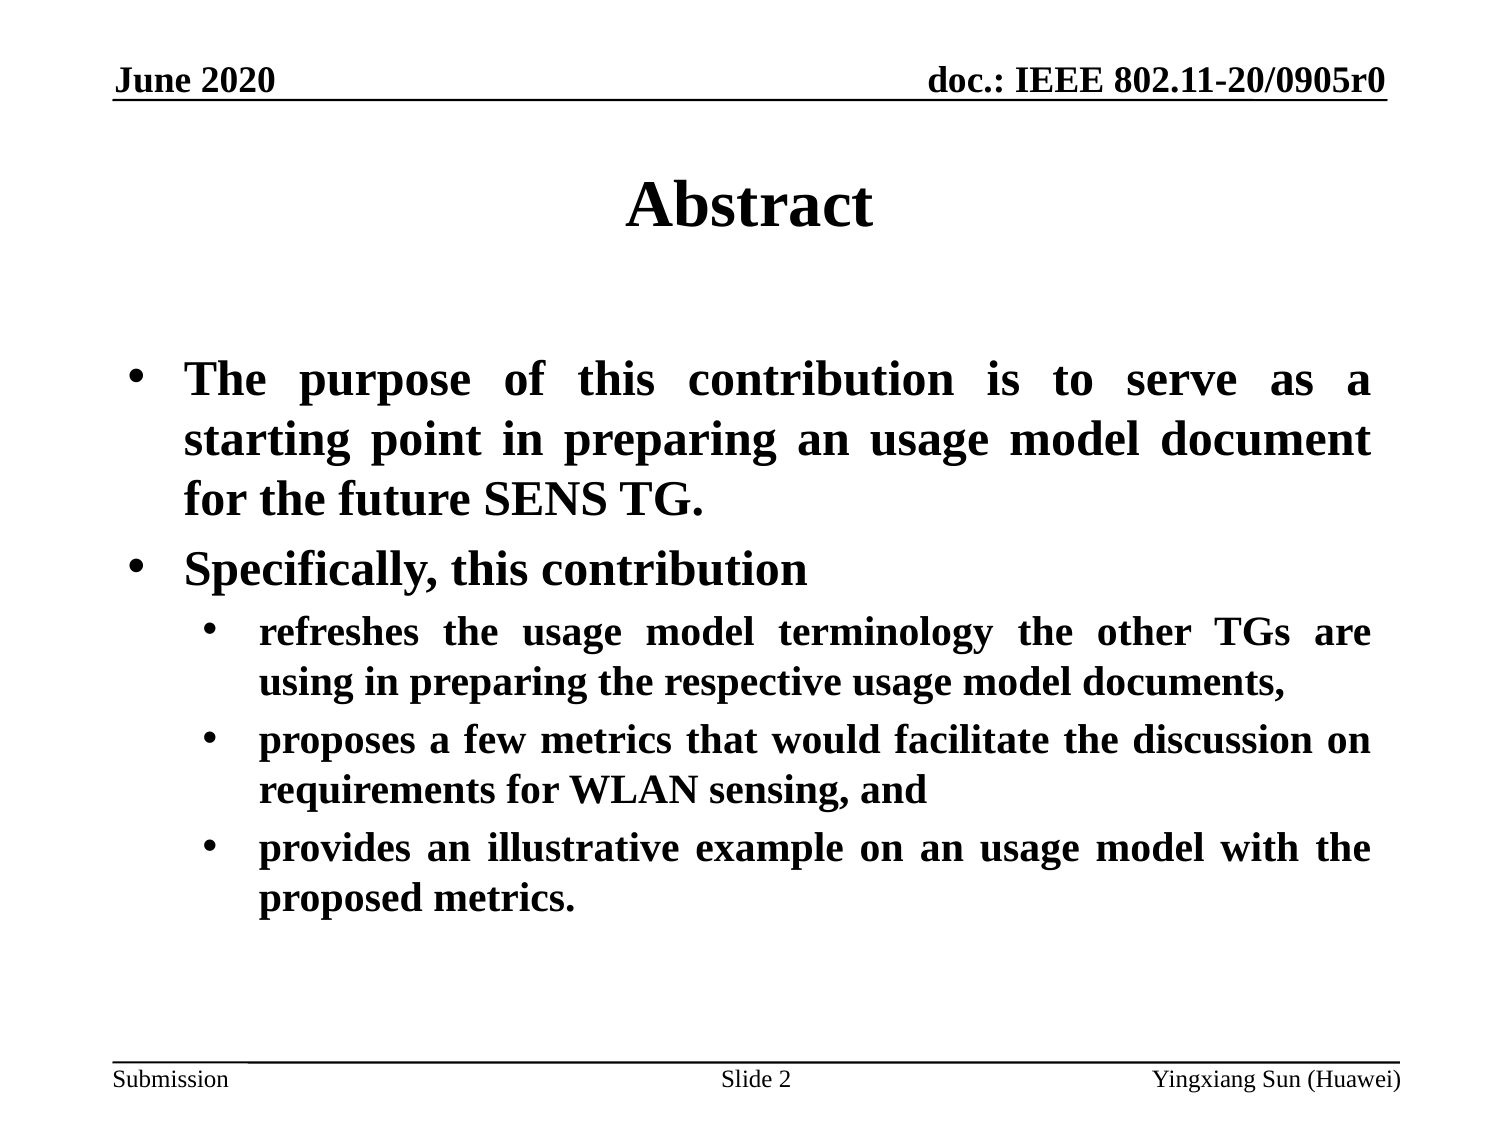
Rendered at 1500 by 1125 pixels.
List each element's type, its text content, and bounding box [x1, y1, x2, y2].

title Abstract [112, 112, 1388, 288]
slide_number Slide 2 [712, 1061, 800, 1093]
text_box The purpose of this contribution is to serve as a starting point in preparing an usage model document for the future SENS TG. Specifically, this contribution refreshes the usage model terminology the other TGs are using in preparing the respective usage model documents, proposes a few metrics that would facilitate the discussion on requirements for WLAN sensing, and provides an illustrative example on an usage model with the proposed metrics. [112, 337, 1388, 1013]
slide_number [114, 54, 278, 101]
footer Yingxiang Sun (Huawei) [1142, 1061, 1402, 1093]
